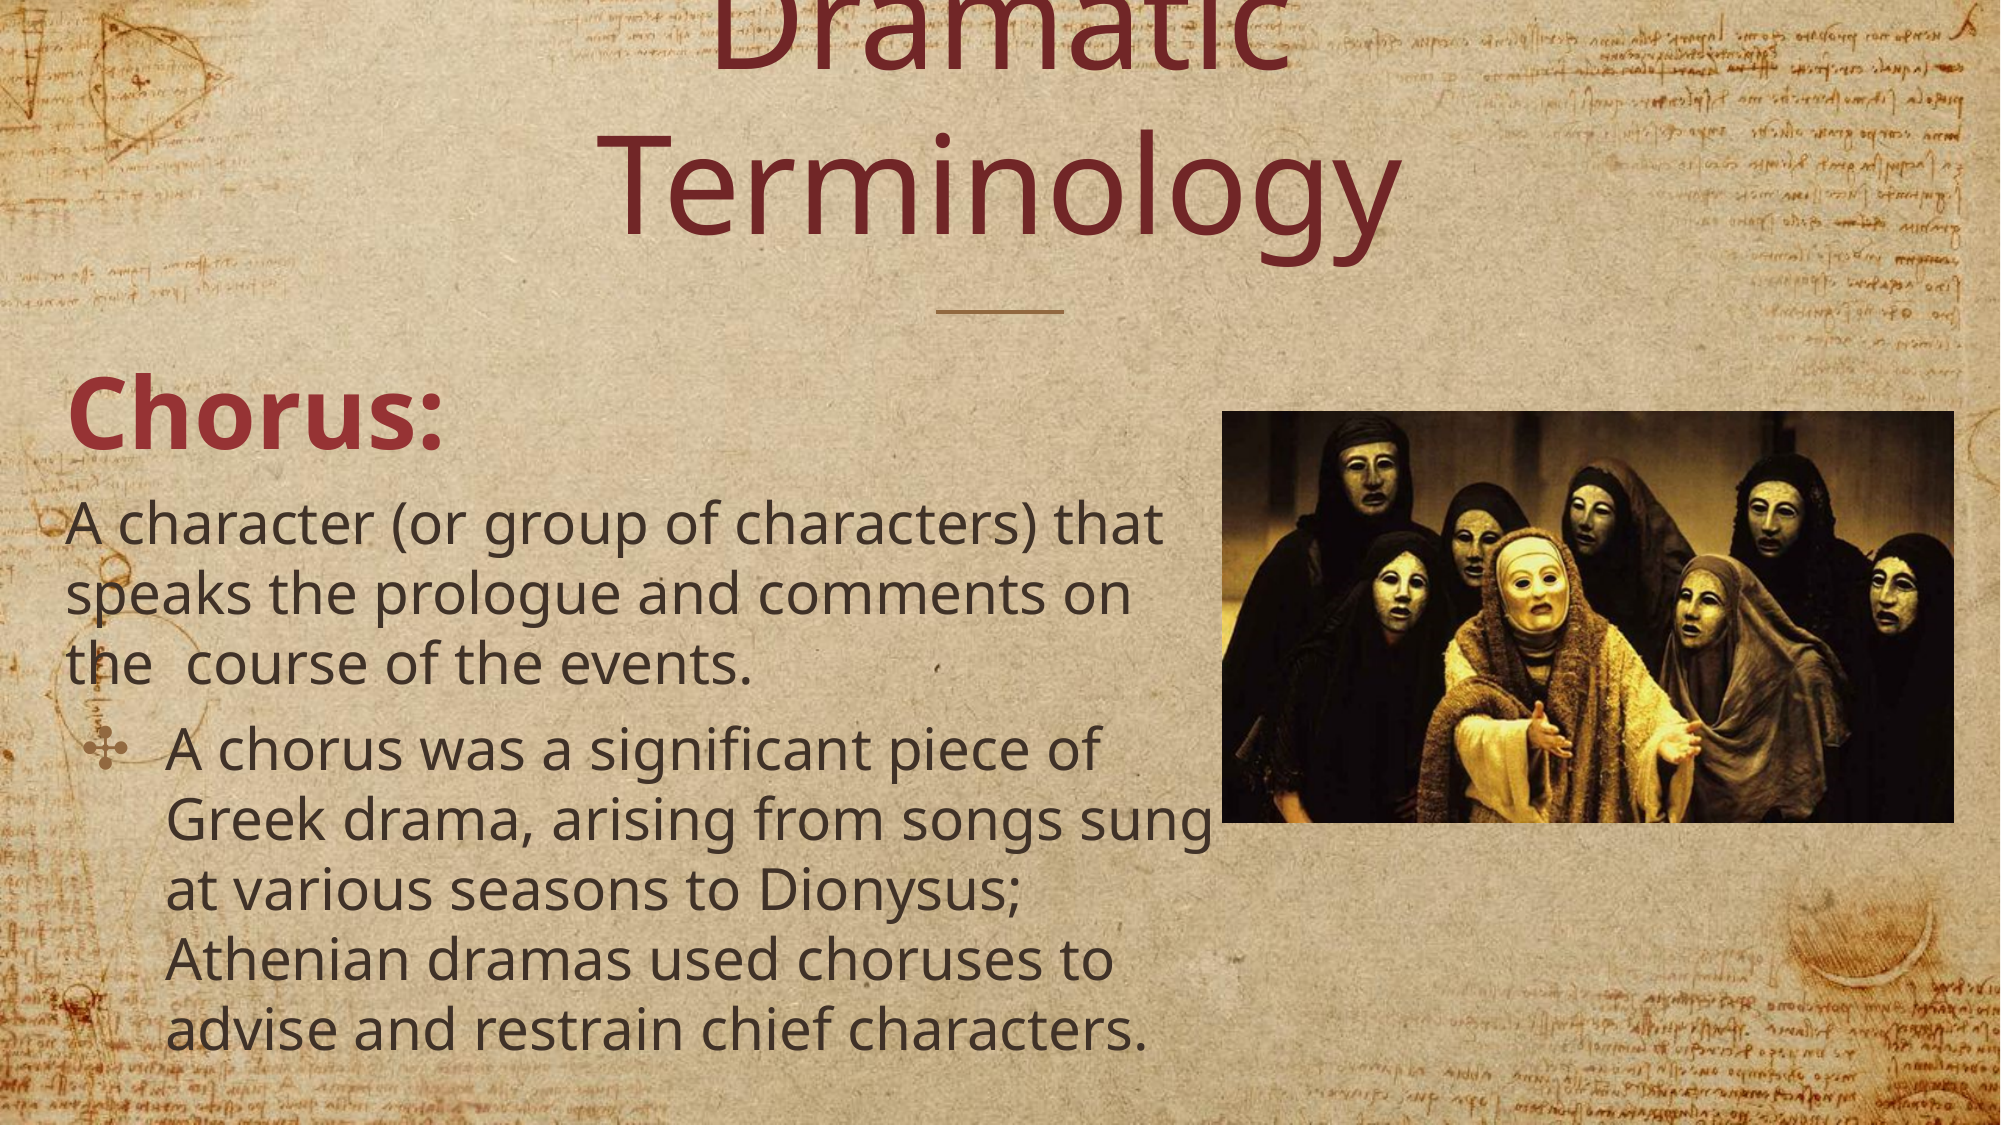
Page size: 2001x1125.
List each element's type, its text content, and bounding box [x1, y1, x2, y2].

list Chorus: A character (or group of characters) that speaks the prologue and comments on the course of the events. A chorus was a significant piece of Greek drama, arising from songs sung at various seasons to Dionysus; Athenian dramas used choruses to advise and restrain chief characters. [45, 329, 1239, 1084]
title Dramatic Terminology [267, 40, 1733, 283]
picture [0, 0, 2001, 1125]
